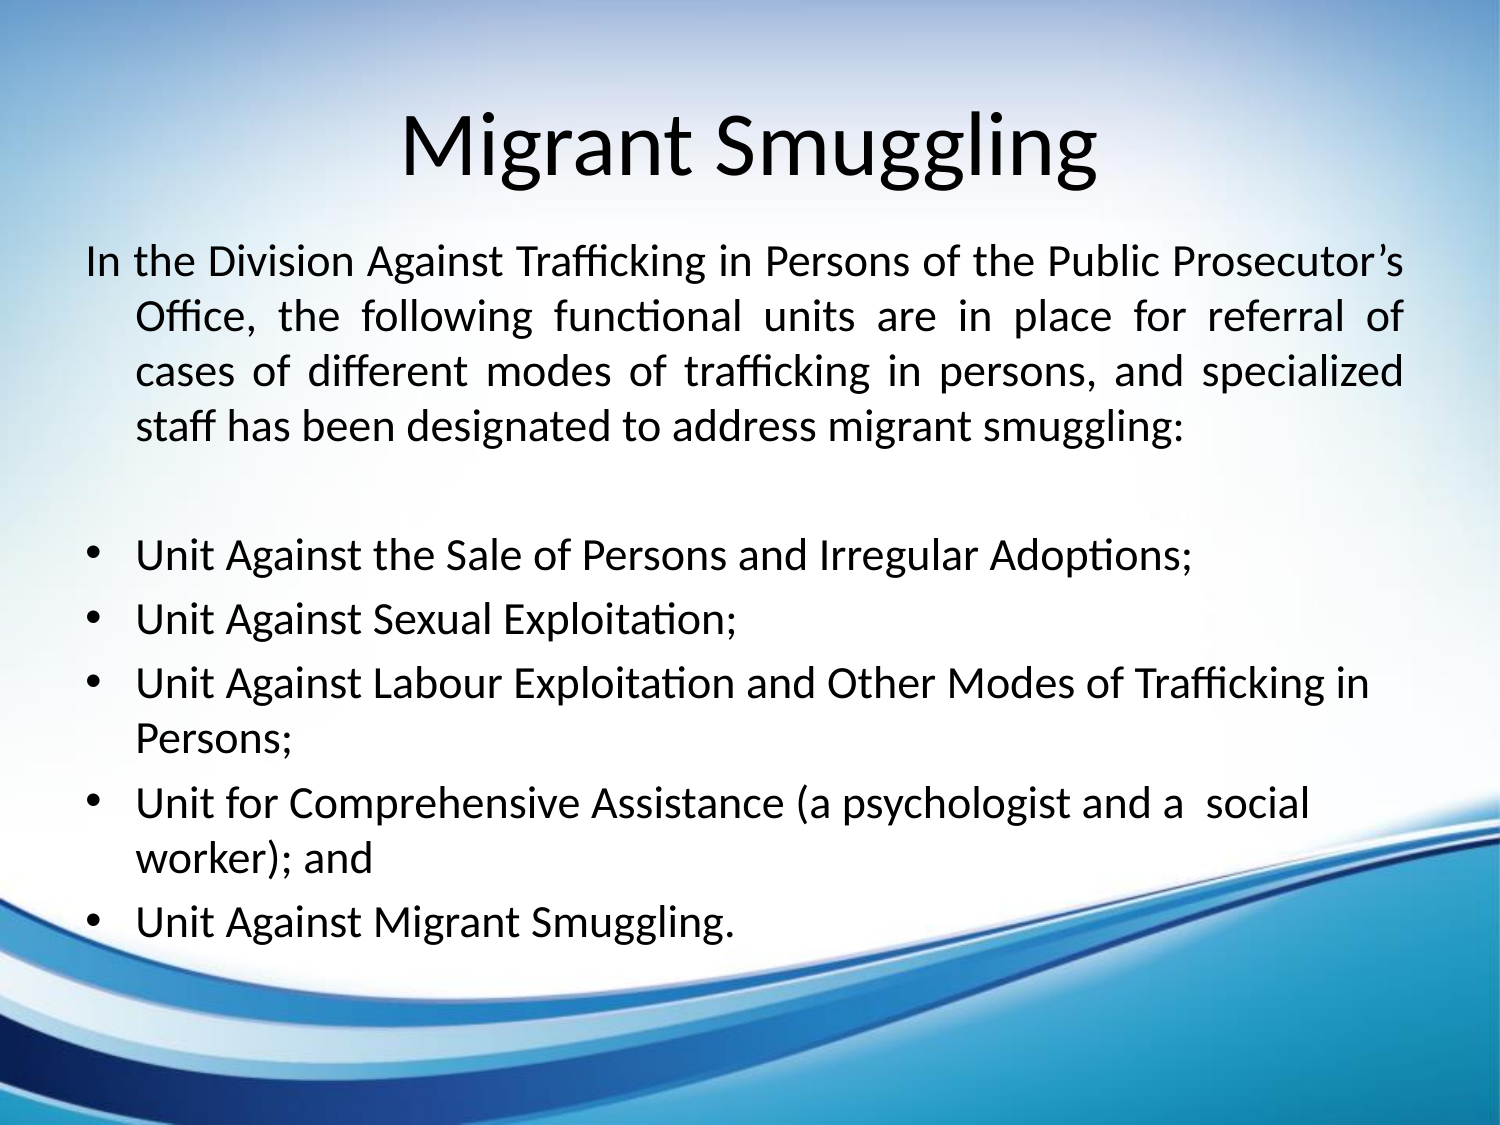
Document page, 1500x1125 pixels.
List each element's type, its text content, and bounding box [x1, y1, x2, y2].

title Migrant Smuggling [75, 45, 1425, 233]
picture [0, 0, 1500, 1125]
list In the Division Against Trafficking in Persons of the Public Prosecutor’s Office, the following functional units are in place for referral of cases of different modes of trafficking in persons, and specialized staff has been designated to address migrant smuggling: Unit Against the Sale of Persons and Irregular Adoptions; Unit Against Sexual Exploitation; Unit Against Labour Exploitation and Other Modes of Trafficking in Persons; Unit for Comprehensive Assistance (a psychologist and a social worker); and Unit Against Migrant Smuggling. [70, 222, 1421, 966]
